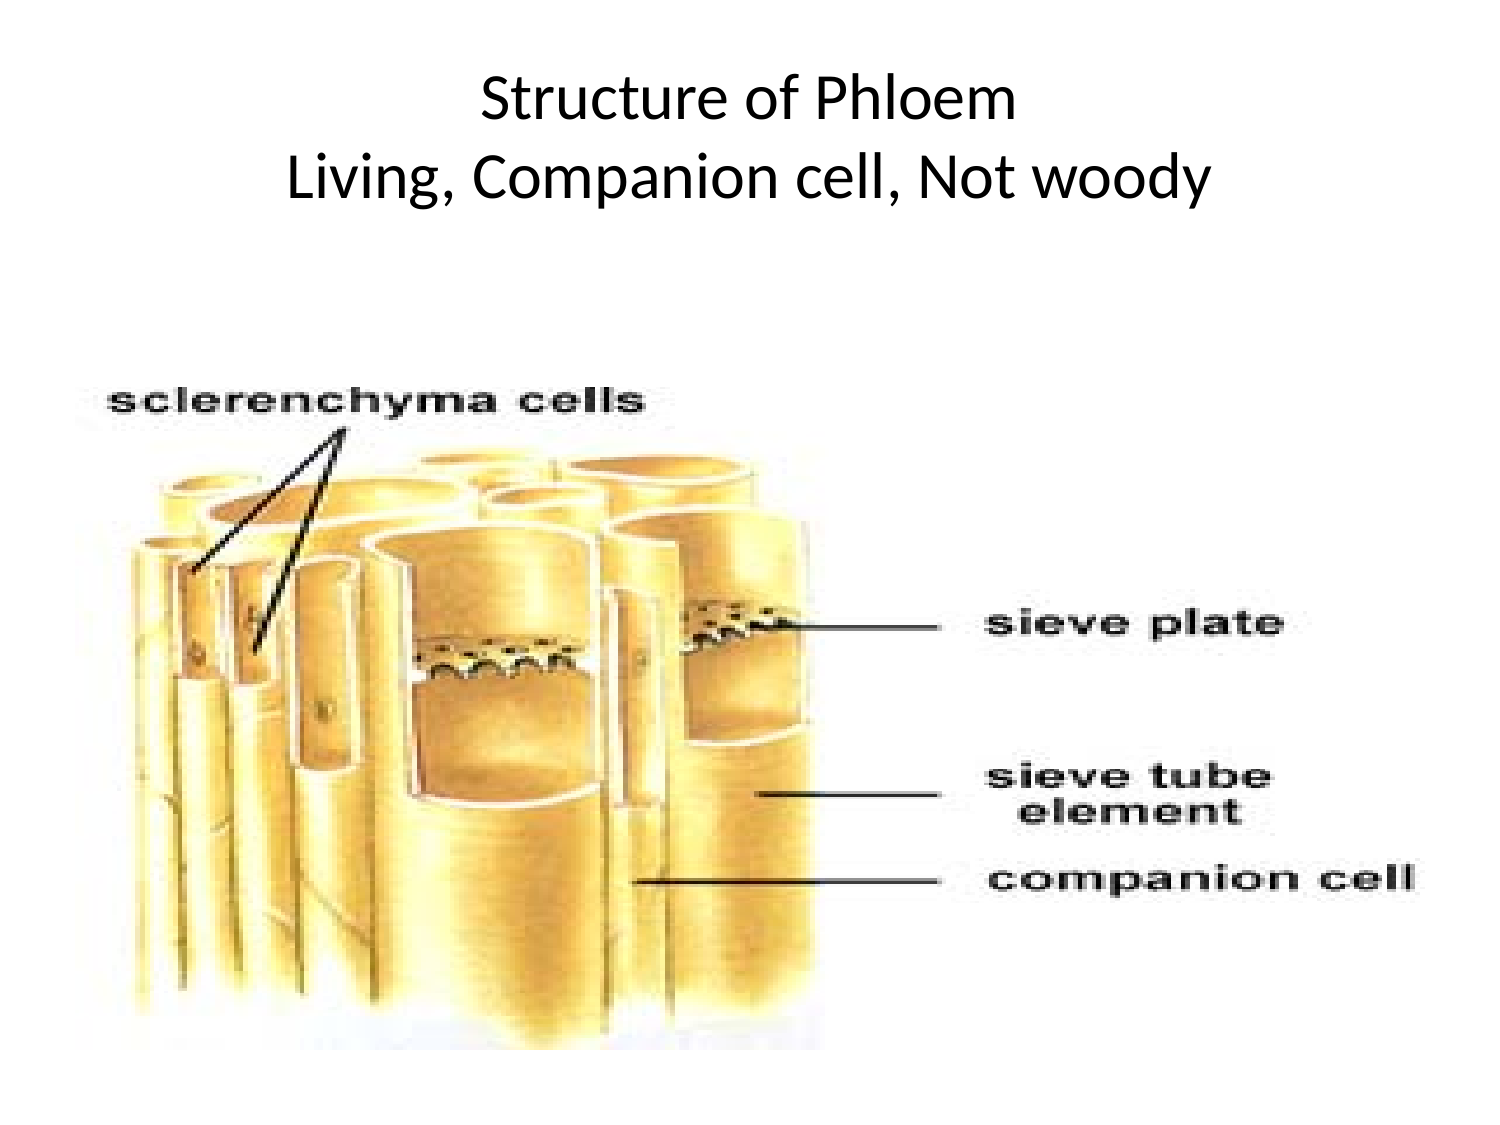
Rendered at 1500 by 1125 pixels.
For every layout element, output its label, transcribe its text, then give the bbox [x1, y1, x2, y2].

title Structure of Phloem Living, Companion cell, Not woody [75, 45, 1425, 300]
picture [74, 387, 1426, 1051]
